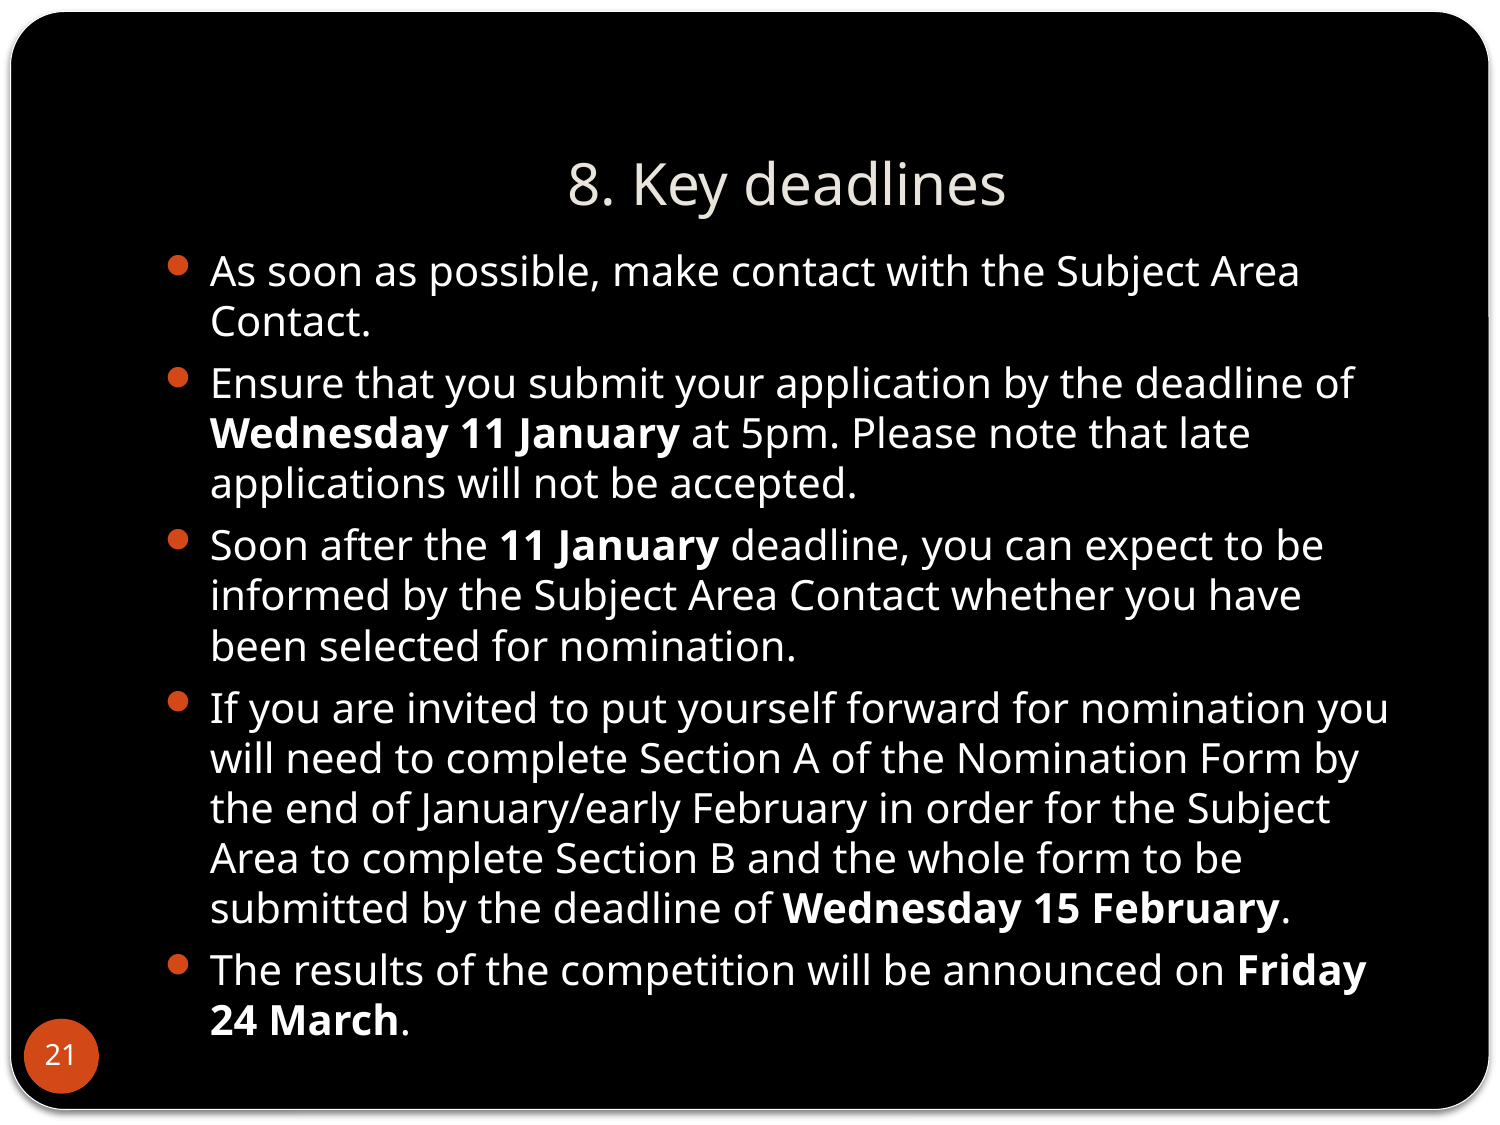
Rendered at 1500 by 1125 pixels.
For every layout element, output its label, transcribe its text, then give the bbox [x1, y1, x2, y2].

list As soon as possible, make contact with the Subject Area Contact. Ensure that you submit your application by the deadline of Wednesday 11 January at 5pm. Please note that late applications will not be accepted. Soon after the 11 January deadline, you can expect to be informed by the Subject Area Contact whether you have been selected for nomination. If you are invited to put yourself forward for nomination you will need to complete Section A of the Nomination Form by the end of January/early February in order for the Subject Area to complete Section B and the whole form to be submitted by the deadline of Wednesday 15 February. The results of the competition will be announced on Friday 24 March. [150, 237, 1425, 988]
slide_number 21 [23, 1018, 99, 1094]
title 8. Key deadlines [150, 45, 1425, 233]
